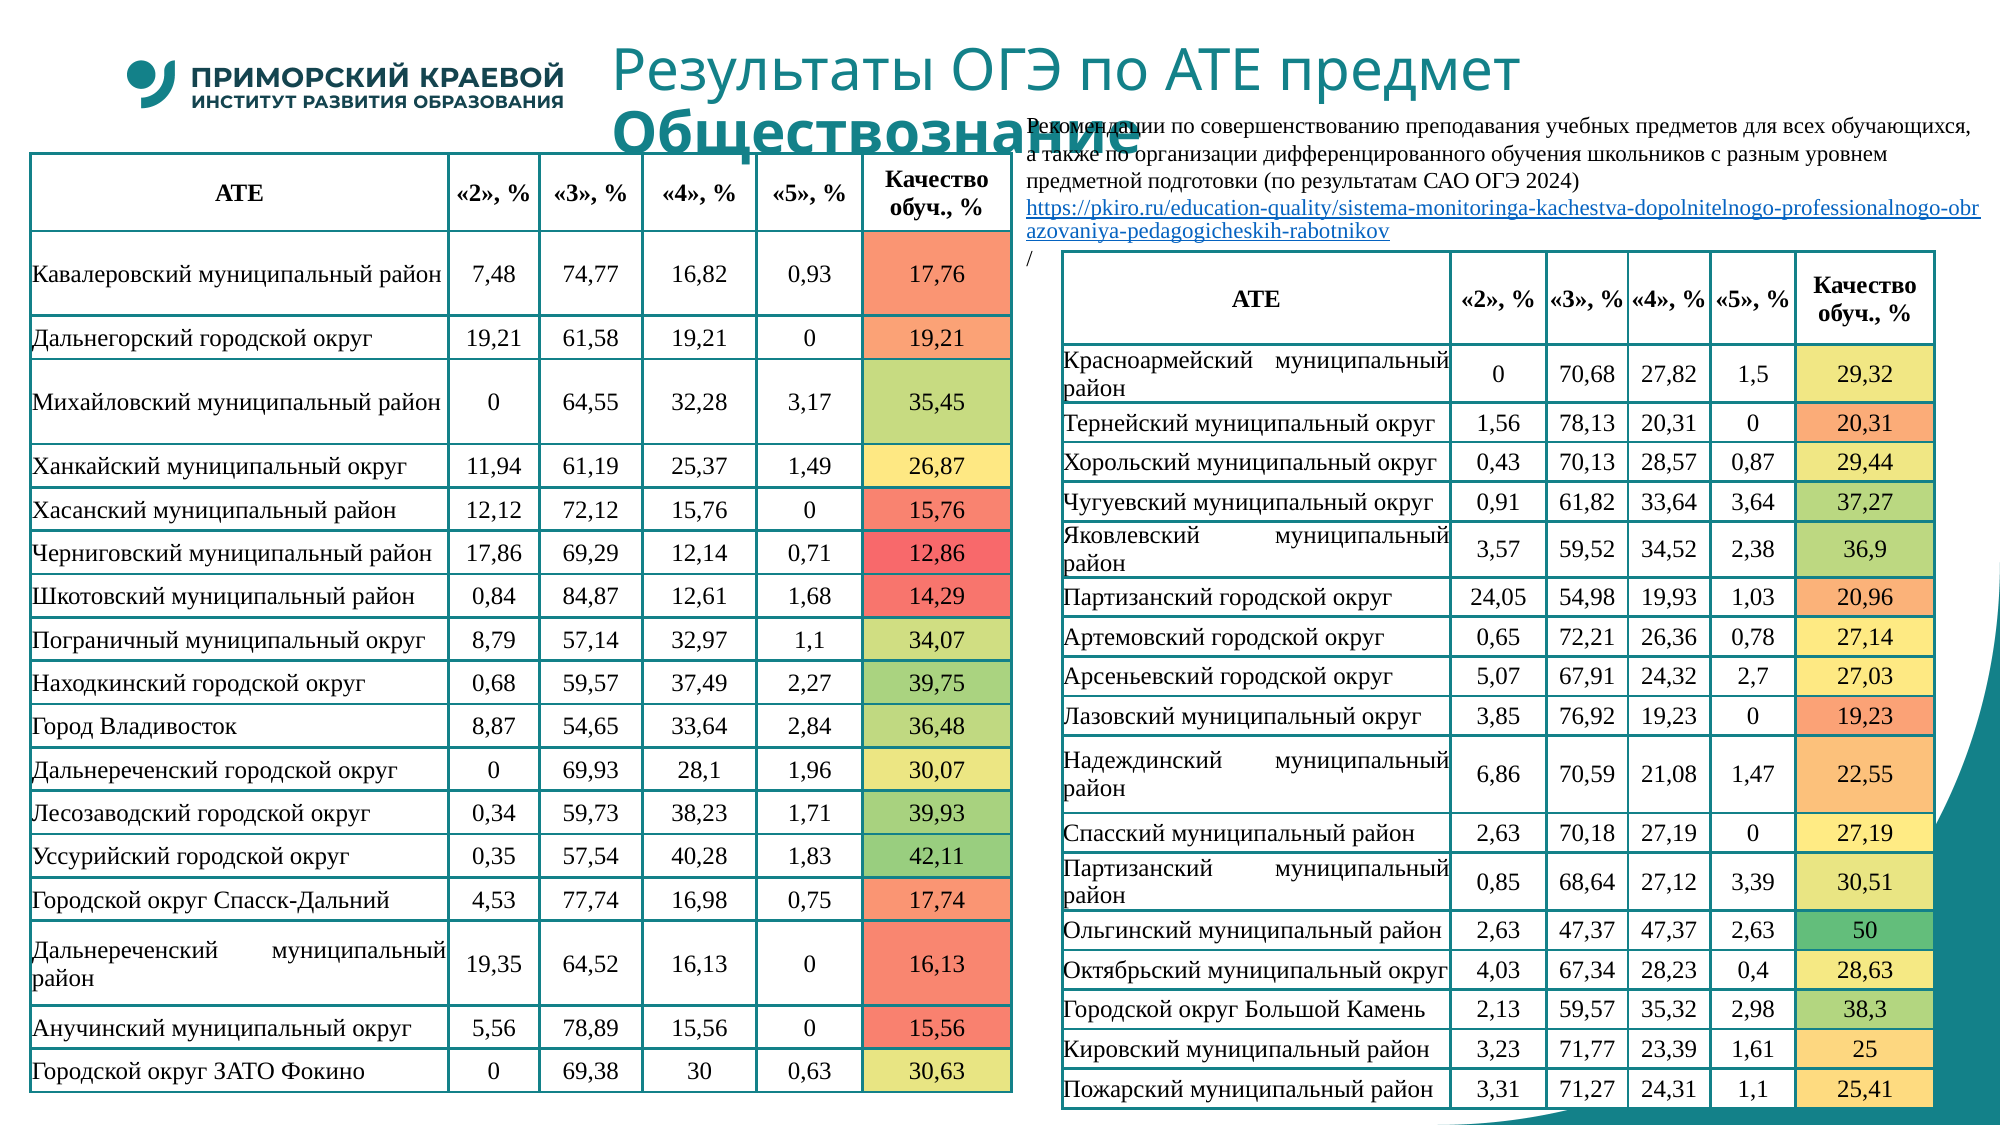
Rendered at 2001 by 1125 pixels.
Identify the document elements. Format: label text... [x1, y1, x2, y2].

table_cell 77,74 [541, 879, 641, 919]
table_cell 0 [450, 749, 538, 789]
table_cell 59,57 [1548, 991, 1627, 1028]
table_cell 0 [1712, 814, 1794, 851]
table_cell 36,48 [864, 705, 1010, 746]
table_cell 29,44 [1797, 443, 1933, 480]
table_cell 69,38 [541, 1050, 641, 1091]
table_cell Чугуевский муниципальный округ [1064, 483, 1449, 520]
table_cell 32,97 [644, 619, 755, 659]
table_cell 25,41 [1797, 1070, 1933, 1107]
table_cell 16,13 [864, 922, 1010, 1004]
table_cell Город Владивосток [32, 705, 447, 746]
table_cell 84,87 [541, 575, 641, 616]
table_cell 14,29 [864, 575, 1010, 616]
table_cell 17,86 [450, 532, 538, 573]
table_cell Хорольский муниципальный округ [1064, 443, 1449, 480]
table_cell 17,76 [864, 232, 1010, 314]
table_cell 0 [758, 317, 861, 358]
table_cell 0 [450, 360, 538, 443]
table_cell 3,57 [1452, 523, 1545, 576]
table_cell 27,19 [1629, 814, 1709, 851]
table_cell 70,18 [1548, 814, 1627, 851]
table_cell 35,45 [864, 360, 1010, 443]
table_cell 20,31 [1629, 404, 1709, 441]
table_cell 2,63 [1712, 912, 1794, 949]
table_cell Городской округ ЗАТО Фокино [32, 1050, 447, 1091]
table_cell Октябрьский муниципальный округ [1064, 951, 1449, 988]
table_cell 28,57 [1629, 443, 1709, 480]
table_cell 74,77 [541, 232, 641, 314]
table_cell 1,47 [1712, 737, 1794, 812]
table_header АТЕ [1064, 256, 1449, 343]
table_cell 61,82 [1548, 483, 1627, 520]
table_cell 0,43 [1452, 443, 1545, 480]
table_cell 1,56 [1452, 404, 1545, 441]
table_cell 24,31 [1629, 1070, 1709, 1107]
table_cell 4,03 [1452, 951, 1545, 988]
table_cell 38,23 [644, 792, 755, 833]
table_cell 50 [1797, 912, 1933, 949]
table_cell 26,36 [1629, 618, 1709, 655]
table_cell Анучинский муниципальный округ [32, 1007, 447, 1047]
table_cell 71,77 [1548, 1030, 1627, 1067]
table_cell 5,56 [450, 1007, 538, 1047]
table_cell 3,17 [758, 360, 861, 443]
table_cell 20,96 [1797, 579, 1933, 615]
table_cell Лесозаводский городской округ [32, 792, 447, 833]
table_cell Артемовский городской округ [1064, 618, 1449, 655]
table_cell 39,93 [864, 792, 1010, 833]
table_cell Ханкайский муниципальный округ [32, 445, 447, 486]
table_cell 12,14 [644, 532, 755, 573]
table_cell Хасанский муниципальный район [32, 489, 447, 529]
table_cell 3,85 [1452, 697, 1545, 734]
table_cell 1,49 [758, 445, 861, 486]
table_cell 59,73 [541, 792, 641, 833]
table_cell Спасский муниципальный район [1064, 814, 1449, 851]
table_cell Тернейский муниципальный округ [1064, 404, 1449, 441]
table_cell 20,31 [1797, 404, 1933, 441]
table_header «2», % [1452, 256, 1545, 343]
table_header «4», % [1629, 256, 1709, 343]
table_cell 7,48 [450, 232, 538, 314]
table_cell 0 [758, 489, 861, 529]
table_cell 27,12 [1629, 854, 1709, 909]
table_header «5», % [758, 155, 861, 230]
table_cell 33,64 [1629, 483, 1709, 520]
table_cell 2,13 [1452, 991, 1545, 1028]
table_cell 19,23 [1629, 697, 1709, 734]
table_cell 57,54 [541, 835, 641, 876]
table_cell 8,87 [450, 705, 538, 746]
table_cell 32,28 [644, 360, 755, 443]
table_cell 57,14 [541, 619, 641, 659]
table_cell Арсеньевский городской округ [1064, 658, 1449, 695]
table_cell Пожарский муниципальный район [1064, 1070, 1449, 1107]
table_header Качество обуч., % [864, 155, 1010, 230]
table_cell 19,93 [1629, 579, 1709, 615]
table_cell 0 [1452, 346, 1545, 401]
table_cell Михайловский муниципальный район [32, 360, 447, 443]
table_cell Ольгинский муниципальный район [1064, 912, 1449, 949]
table_cell Дальнереченский муниципальный район [32, 922, 447, 1004]
table_cell Черниговский муниципальный район [32, 532, 447, 573]
table_cell 28,23 [1629, 951, 1709, 988]
table_cell 3,64 [1712, 483, 1794, 520]
table_cell 68,64 [1548, 854, 1627, 909]
table_cell 64,52 [541, 922, 641, 1004]
table_cell 25 [1797, 1030, 1933, 1067]
table_cell 0 [758, 1007, 861, 1047]
table_cell Находкинский городской округ [32, 662, 447, 703]
table_cell 70,59 [1548, 737, 1627, 812]
table_cell 15,56 [864, 1007, 1010, 1047]
table_header Качество обуч., % [1797, 256, 1933, 343]
table_cell 12,86 [864, 532, 1010, 573]
table_cell 2,27 [758, 662, 861, 703]
table_cell 19,21 [644, 317, 755, 358]
table_cell Кавалеровский муниципальный район [32, 232, 447, 314]
table_cell 35,32 [1629, 991, 1709, 1028]
table_cell 29,32 [1797, 346, 1933, 401]
text_box Рекомендации по совершенствованию преподавания учебных предметов для всех обучающихся, а также по организации дифференцированного обучения школьников с разным уровнем предметной подготовки (по результатам САО ОГЭ 2024) https://pkiro.ru/education-quality/sistema-monitoringa-kachestva-dopolnitelnogo-professionalnogo-obrazovaniya-pedagogicheskih-rabotnikov/ [1011, 103, 2000, 256]
table_cell 69,29 [541, 532, 641, 573]
table_cell 70,13 [1548, 443, 1627, 480]
table_cell 19,21 [450, 317, 538, 358]
table_cell 39,75 [864, 662, 1010, 703]
table_cell 27,14 [1797, 618, 1933, 655]
table_cell 22,55 [1797, 737, 1933, 812]
table_cell 0,65 [1452, 618, 1545, 655]
table_cell 54,98 [1548, 579, 1627, 615]
table_cell 61,58 [541, 317, 641, 358]
table_cell 42,11 [864, 835, 1010, 876]
table_cell 30,51 [1797, 854, 1933, 909]
table_cell 37,27 [1797, 483, 1933, 520]
table_cell 0,34 [450, 792, 538, 833]
table_cell 37,49 [644, 662, 755, 703]
table_cell 54,65 [541, 705, 641, 746]
title Результаты ОГЭ по АТЕ предмет Обществознание [596, 32, 1974, 139]
table_cell Шкотовский муниципальный район [32, 575, 447, 616]
table_header «4», % [644, 155, 755, 230]
table_cell 0 [758, 922, 861, 1004]
table_cell 27,82 [1629, 346, 1709, 401]
table_header «3», % [541, 155, 641, 230]
table_cell 1,1 [1712, 1070, 1794, 1107]
table_cell 2,63 [1452, 814, 1545, 851]
table_cell 0,91 [1452, 483, 1545, 520]
table_cell 5,07 [1452, 658, 1545, 695]
table_cell Городской округ Большой Камень [1064, 991, 1449, 1028]
table_cell 0,84 [450, 575, 538, 616]
table_cell 25,37 [644, 445, 755, 486]
table_cell 0,87 [1712, 443, 1794, 480]
table_cell 15,76 [864, 489, 1010, 529]
table_cell 59,57 [541, 662, 641, 703]
table_cell 40,28 [644, 835, 755, 876]
table_cell 3,23 [1452, 1030, 1545, 1067]
table_cell 12,12 [450, 489, 538, 529]
table_cell 19,21 [864, 317, 1010, 358]
table_cell 78,13 [1548, 404, 1627, 441]
table_cell 3,31 [1452, 1070, 1545, 1107]
table_cell Яковлевский муниципальный район [1064, 523, 1449, 576]
table_cell 30,63 [864, 1050, 1010, 1091]
table_cell Партизанский муниципальный район [1064, 854, 1449, 909]
table_cell 8,79 [450, 619, 538, 659]
table_cell 26,87 [864, 445, 1010, 486]
table_cell 4,53 [450, 879, 538, 919]
table_cell 1,1 [758, 619, 861, 659]
table_cell 2,84 [758, 705, 861, 746]
table_cell 67,34 [1548, 951, 1627, 988]
table_cell 1,71 [758, 792, 861, 833]
table_cell 28,1 [644, 749, 755, 789]
table_cell 15,76 [644, 489, 755, 529]
table_header АТЕ [32, 155, 447, 230]
table_cell Красноармейский муниципальный район [1064, 346, 1449, 401]
table_cell Надеждинский муниципальный район [1064, 737, 1449, 812]
table_cell 67,91 [1548, 658, 1627, 695]
table_cell 59,52 [1548, 523, 1627, 576]
table_cell 24,32 [1629, 658, 1709, 695]
table_cell 1,83 [758, 835, 861, 876]
table_cell 15,56 [644, 1007, 755, 1047]
table_cell 28,63 [1797, 951, 1933, 988]
table_cell 23,39 [1629, 1030, 1709, 1067]
table_cell 71,27 [1548, 1070, 1627, 1107]
table_header «2», % [450, 155, 538, 230]
table_cell 0,68 [450, 662, 538, 703]
table_cell 1,5 [1712, 346, 1794, 401]
table_cell 70,68 [1548, 346, 1627, 401]
table_cell 1,03 [1712, 579, 1794, 615]
table_cell 72,21 [1548, 618, 1627, 655]
table_cell 0,93 [758, 232, 861, 314]
table_cell 19,23 [1797, 697, 1933, 734]
table_cell 0,75 [758, 879, 861, 919]
table_cell 30,07 [864, 749, 1010, 789]
table_cell 1,68 [758, 575, 861, 616]
table_header «3», % [1548, 256, 1627, 343]
table_cell 2,63 [1452, 912, 1545, 949]
table_cell 36,9 [1797, 523, 1933, 576]
table_cell Лазовский муниципальный округ [1064, 697, 1449, 734]
table_cell 3,39 [1712, 854, 1794, 909]
table_cell 0 [1712, 697, 1794, 734]
table_cell 16,98 [644, 879, 755, 919]
table_cell Дальнереченский городской округ [32, 749, 447, 789]
table_cell 16,13 [644, 922, 755, 1004]
table_cell 47,37 [1548, 912, 1627, 949]
table_cell 0,63 [758, 1050, 861, 1091]
table_cell Уссурийский городской округ [32, 835, 447, 876]
table_cell 21,08 [1629, 737, 1709, 812]
table_header «5», % [1712, 256, 1794, 343]
table_cell 16,82 [644, 232, 755, 314]
table_cell 1,61 [1712, 1030, 1794, 1067]
table_cell 34,52 [1629, 523, 1709, 576]
table_cell 78,89 [541, 1007, 641, 1047]
table_cell 0 [450, 1050, 538, 1091]
table_cell 2,98 [1712, 991, 1794, 1028]
table_cell 0,78 [1712, 618, 1794, 655]
table_cell 27,03 [1797, 658, 1933, 695]
table_cell 38,3 [1797, 991, 1933, 1028]
table_cell 2,38 [1712, 523, 1794, 576]
table_cell 2,7 [1712, 658, 1794, 695]
table_cell 6,86 [1452, 737, 1545, 812]
table_cell 1,96 [758, 749, 861, 789]
table_cell 64,55 [541, 360, 641, 443]
table_cell Дальнегорский городской округ [32, 317, 447, 358]
table_cell 69,93 [541, 749, 641, 789]
table_cell Городской округ Спасск-Дальний [32, 879, 447, 919]
table_cell 33,64 [644, 705, 755, 746]
table_cell 34,07 [864, 619, 1010, 659]
table_cell 0,4 [1712, 951, 1794, 988]
table_cell 27,19 [1797, 814, 1933, 851]
table_cell Кировский муниципальный район [1064, 1030, 1449, 1067]
table_cell 17,74 [864, 879, 1010, 919]
table_cell 12,61 [644, 575, 755, 616]
table_cell 72,12 [541, 489, 641, 529]
table_cell 0,71 [758, 532, 861, 573]
picture [0, 0, 2000, 1125]
table_cell 30 [644, 1050, 755, 1091]
table_cell 0,85 [1452, 854, 1545, 909]
table_cell Партизанский городской округ [1064, 579, 1449, 615]
table_cell 47,37 [1629, 912, 1709, 949]
table_cell 24,05 [1452, 579, 1545, 615]
table_cell 76,92 [1548, 697, 1627, 734]
table_cell Пограничный муниципальный округ [32, 619, 447, 659]
table_cell 19,35 [450, 922, 538, 1004]
table_cell 61,19 [541, 445, 641, 486]
table_cell 11,94 [450, 445, 538, 486]
table_cell 0 [1712, 404, 1794, 441]
table_cell 0,35 [450, 835, 538, 876]
